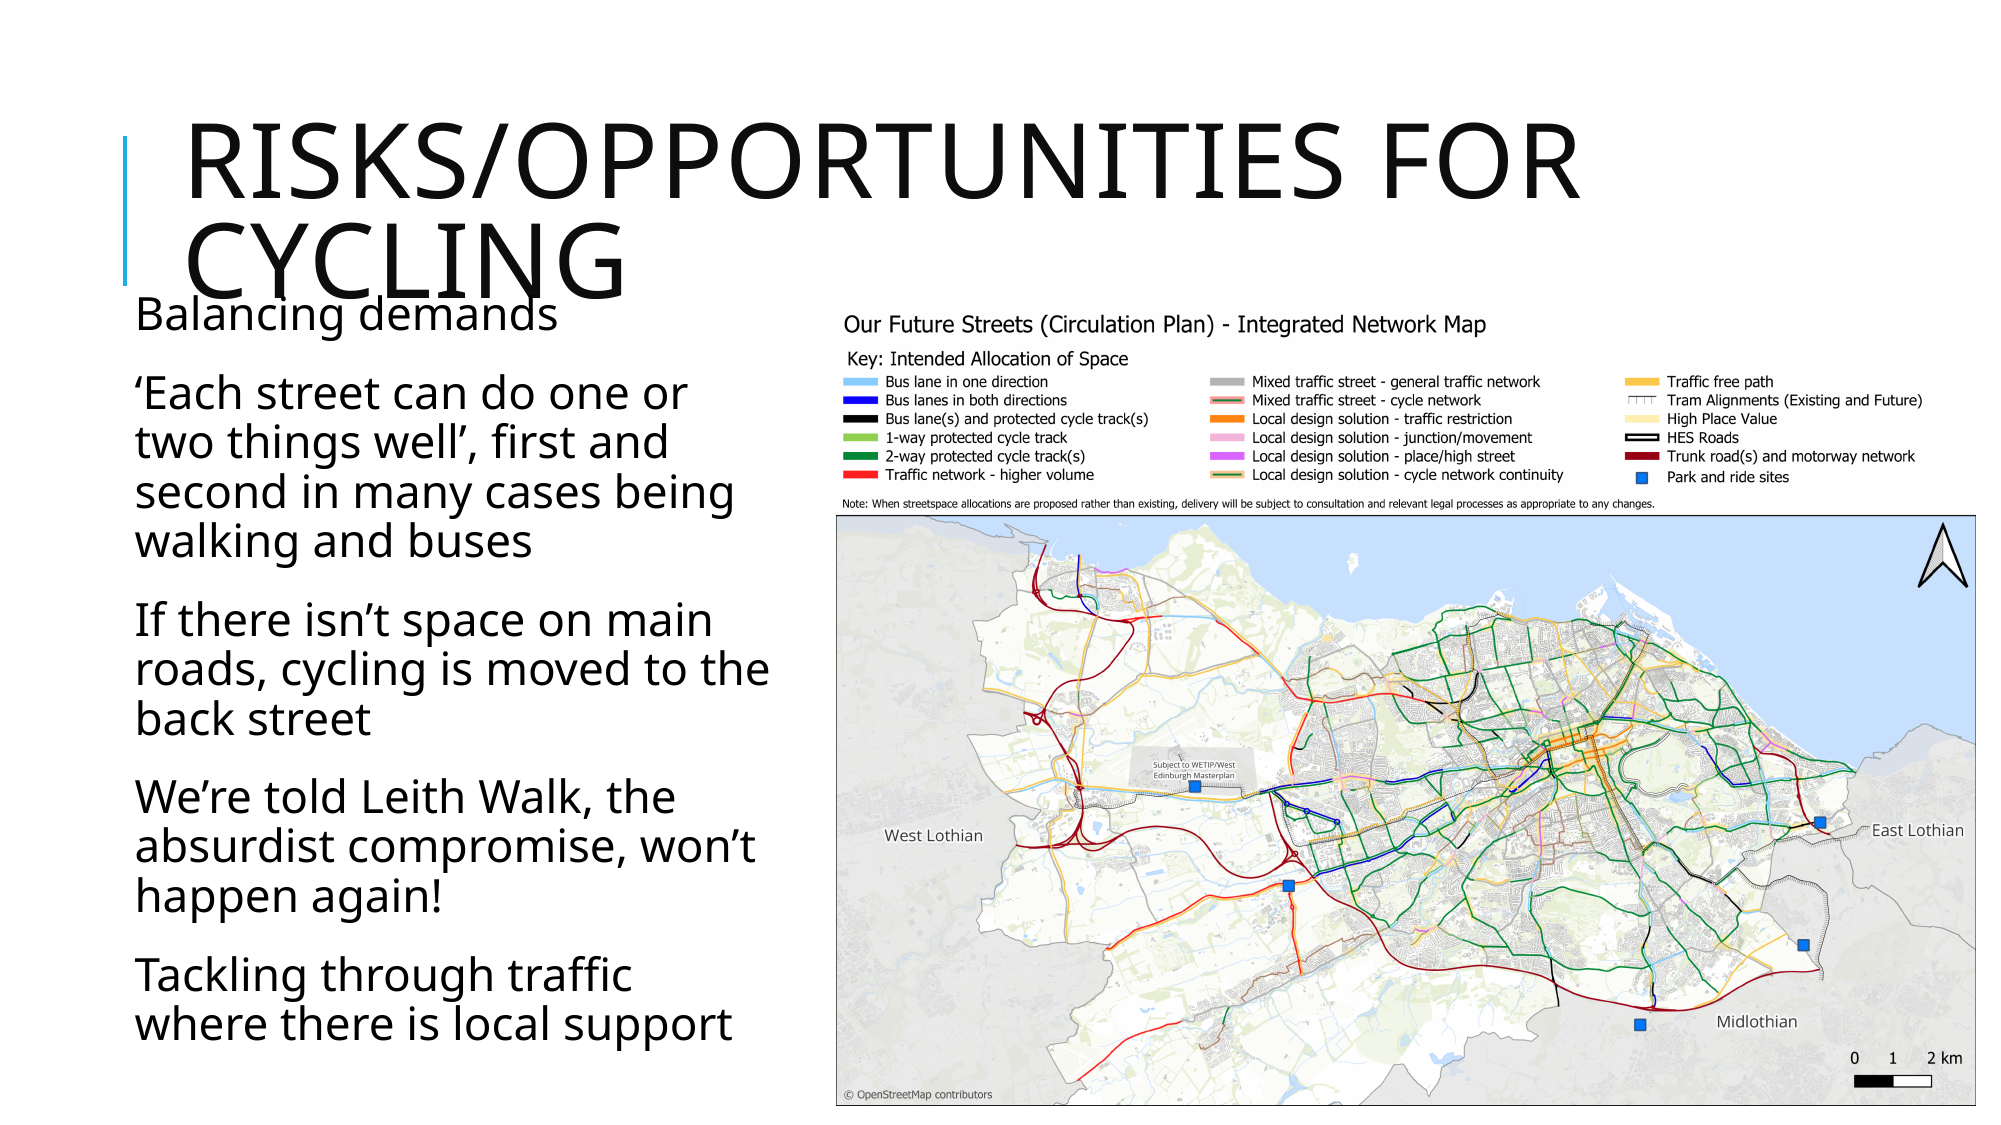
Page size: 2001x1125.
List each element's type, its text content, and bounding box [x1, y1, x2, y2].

title Risks/opportunities for cycling [167, 96, 1763, 342]
picture [835, 299, 1976, 1106]
list Balancing demands ‘Each street can do one or two things well’, first and second in many cases being walking and buses If there isn’t space on main roads, cycling is moved to the back street We’re told Leith Walk, the absurdist compromise, won’t happen again! Tackling through traffic where there is local support [111, 283, 781, 1090]
